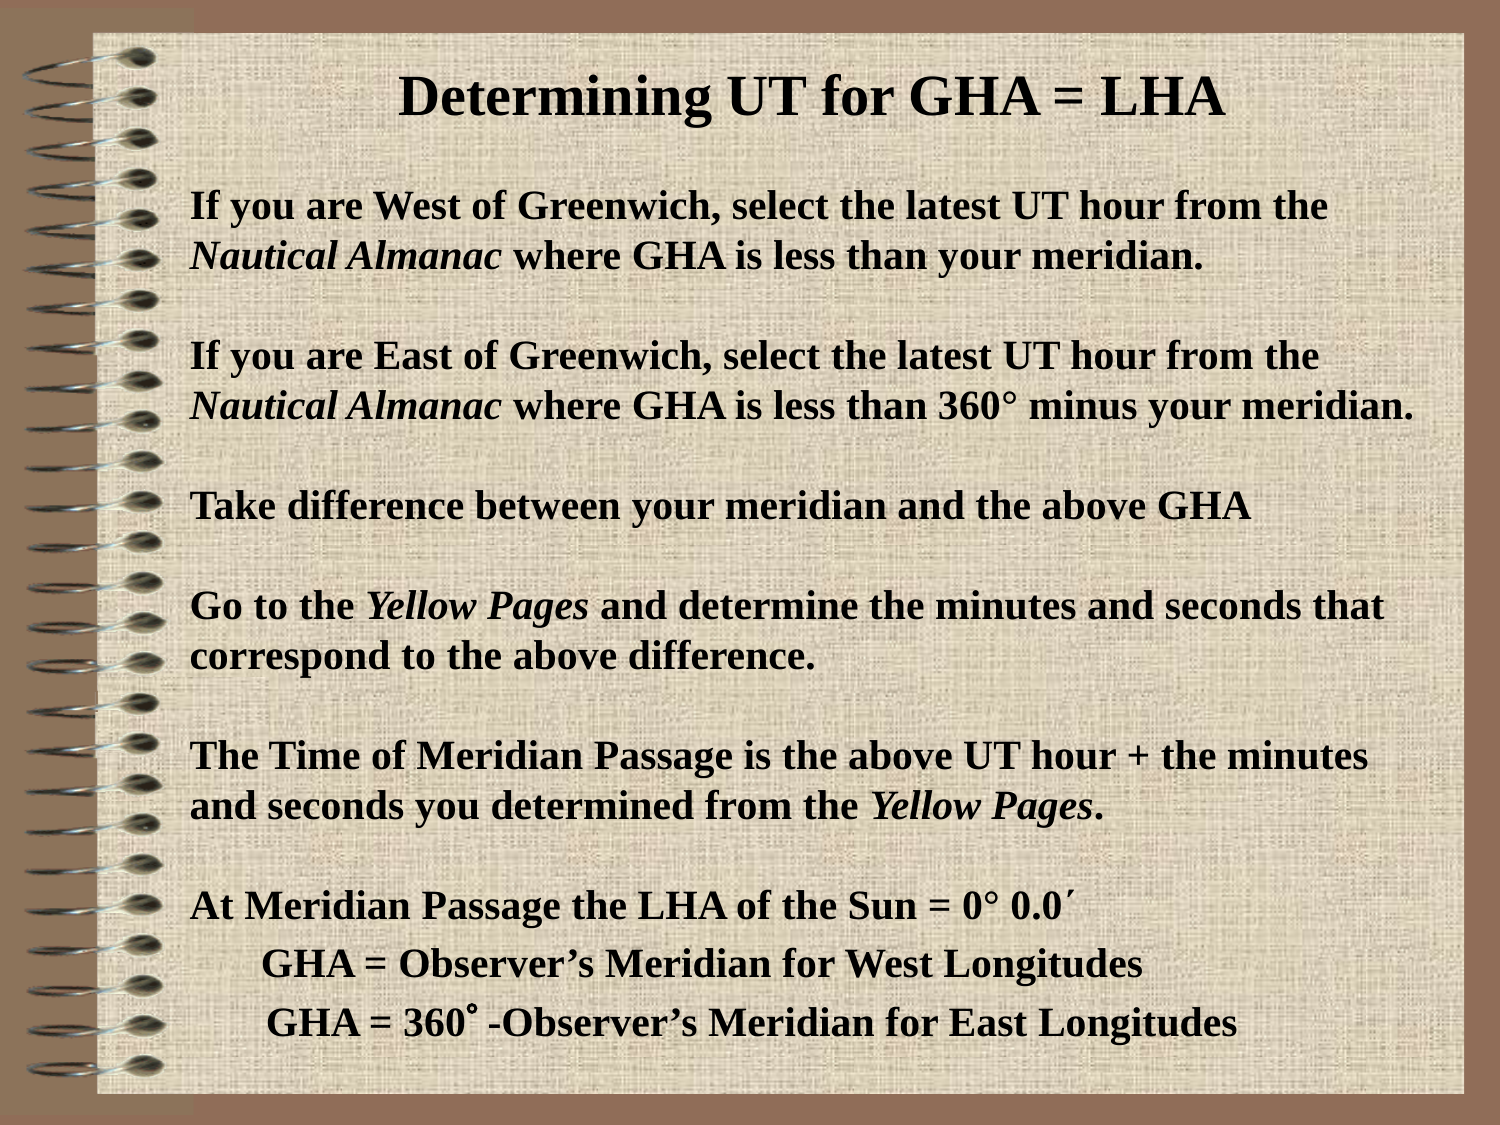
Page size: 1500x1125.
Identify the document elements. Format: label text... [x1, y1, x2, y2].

text_box Determining UT for GHA = LHA If you are West of Greenwich, select the latest UT hour from the Nautical Almanac where GHA is less than your meridian. If you are East of Greenwich, select the latest UT hour from the Nautical Almanac where GHA is less than 360° minus your meridian. Take difference between your meridian and the above GHA Go to the Yellow Pages and determine the minutes and seconds that correspond to the above difference. The Time of Meridian Passage is the above UT hour + the minutes and seconds you determined from the Yellow Pages. At Meridian Passage the LHA of the Sun = 0° 0.0´ GHA = Observer’s Meridian for West Longitudes GHA = 360 -Observer’s Meridian for East Longitudes [174, 50, 1450, 1052]
picture [0, 8, 1465, 1115]
